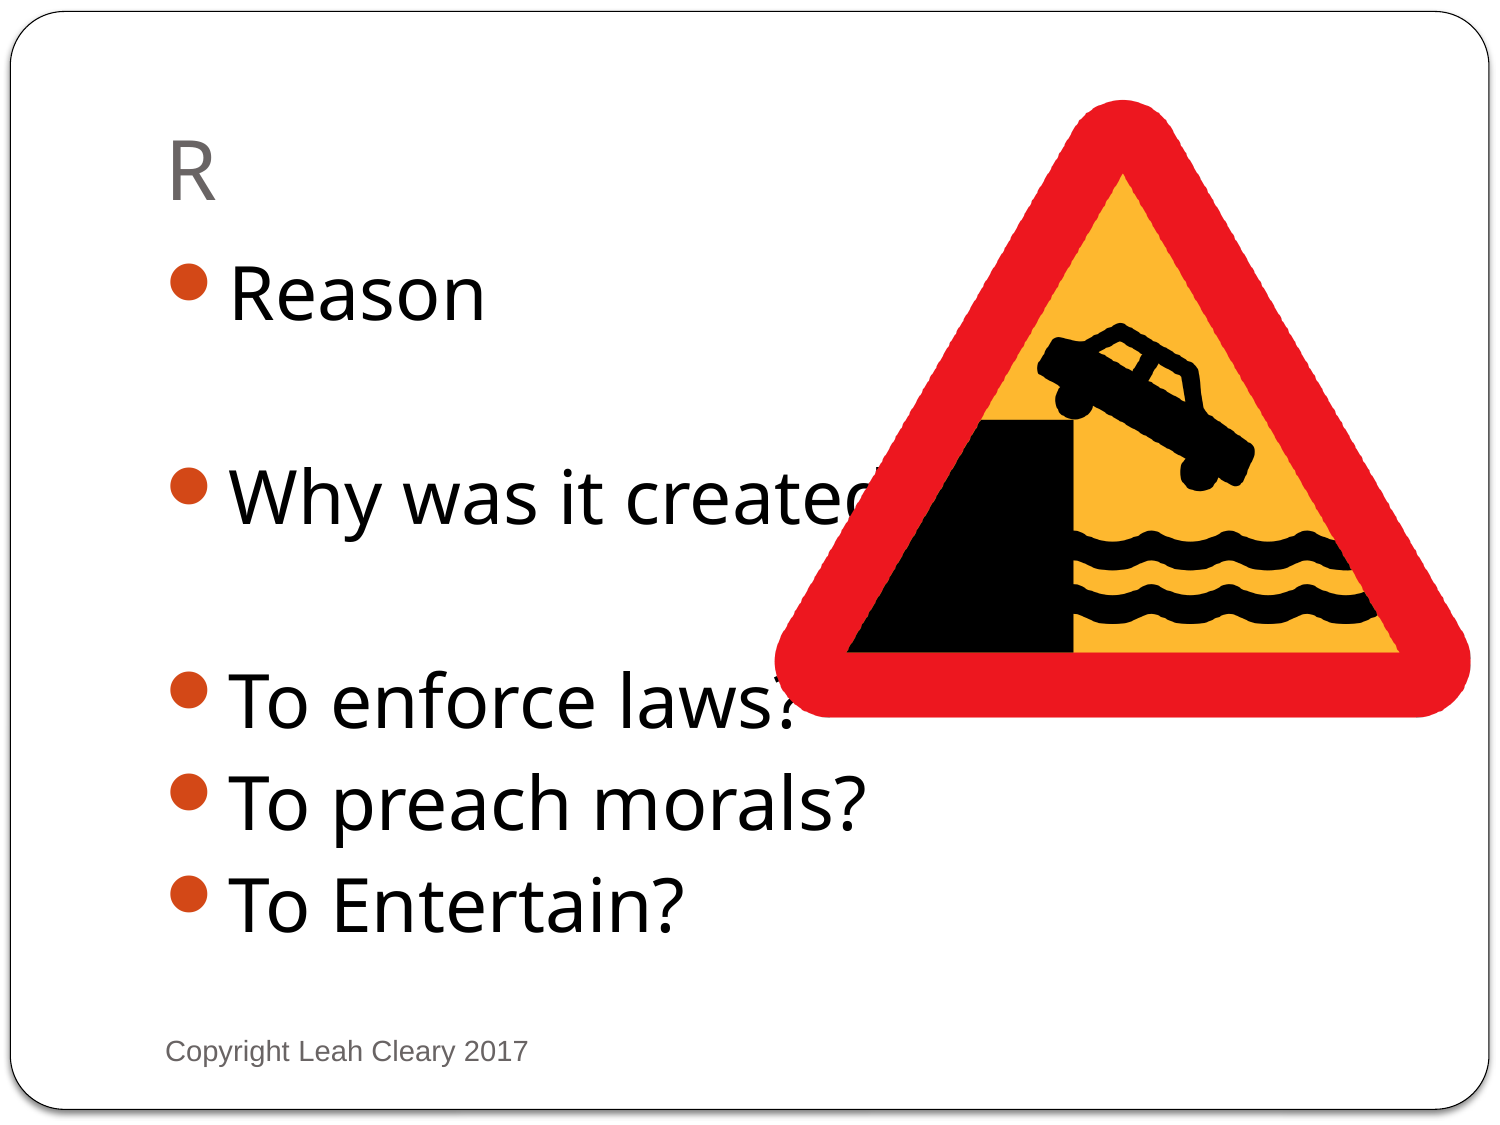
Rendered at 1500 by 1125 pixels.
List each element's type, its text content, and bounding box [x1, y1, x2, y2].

picture [774, 99, 1471, 719]
footer Copyright Leah Cleary 2017 [150, 1012, 800, 1088]
title R [150, 45, 1425, 233]
list Reason Why was it created? To enforce laws? To preach morals? To Entertain? [150, 237, 1425, 988]
